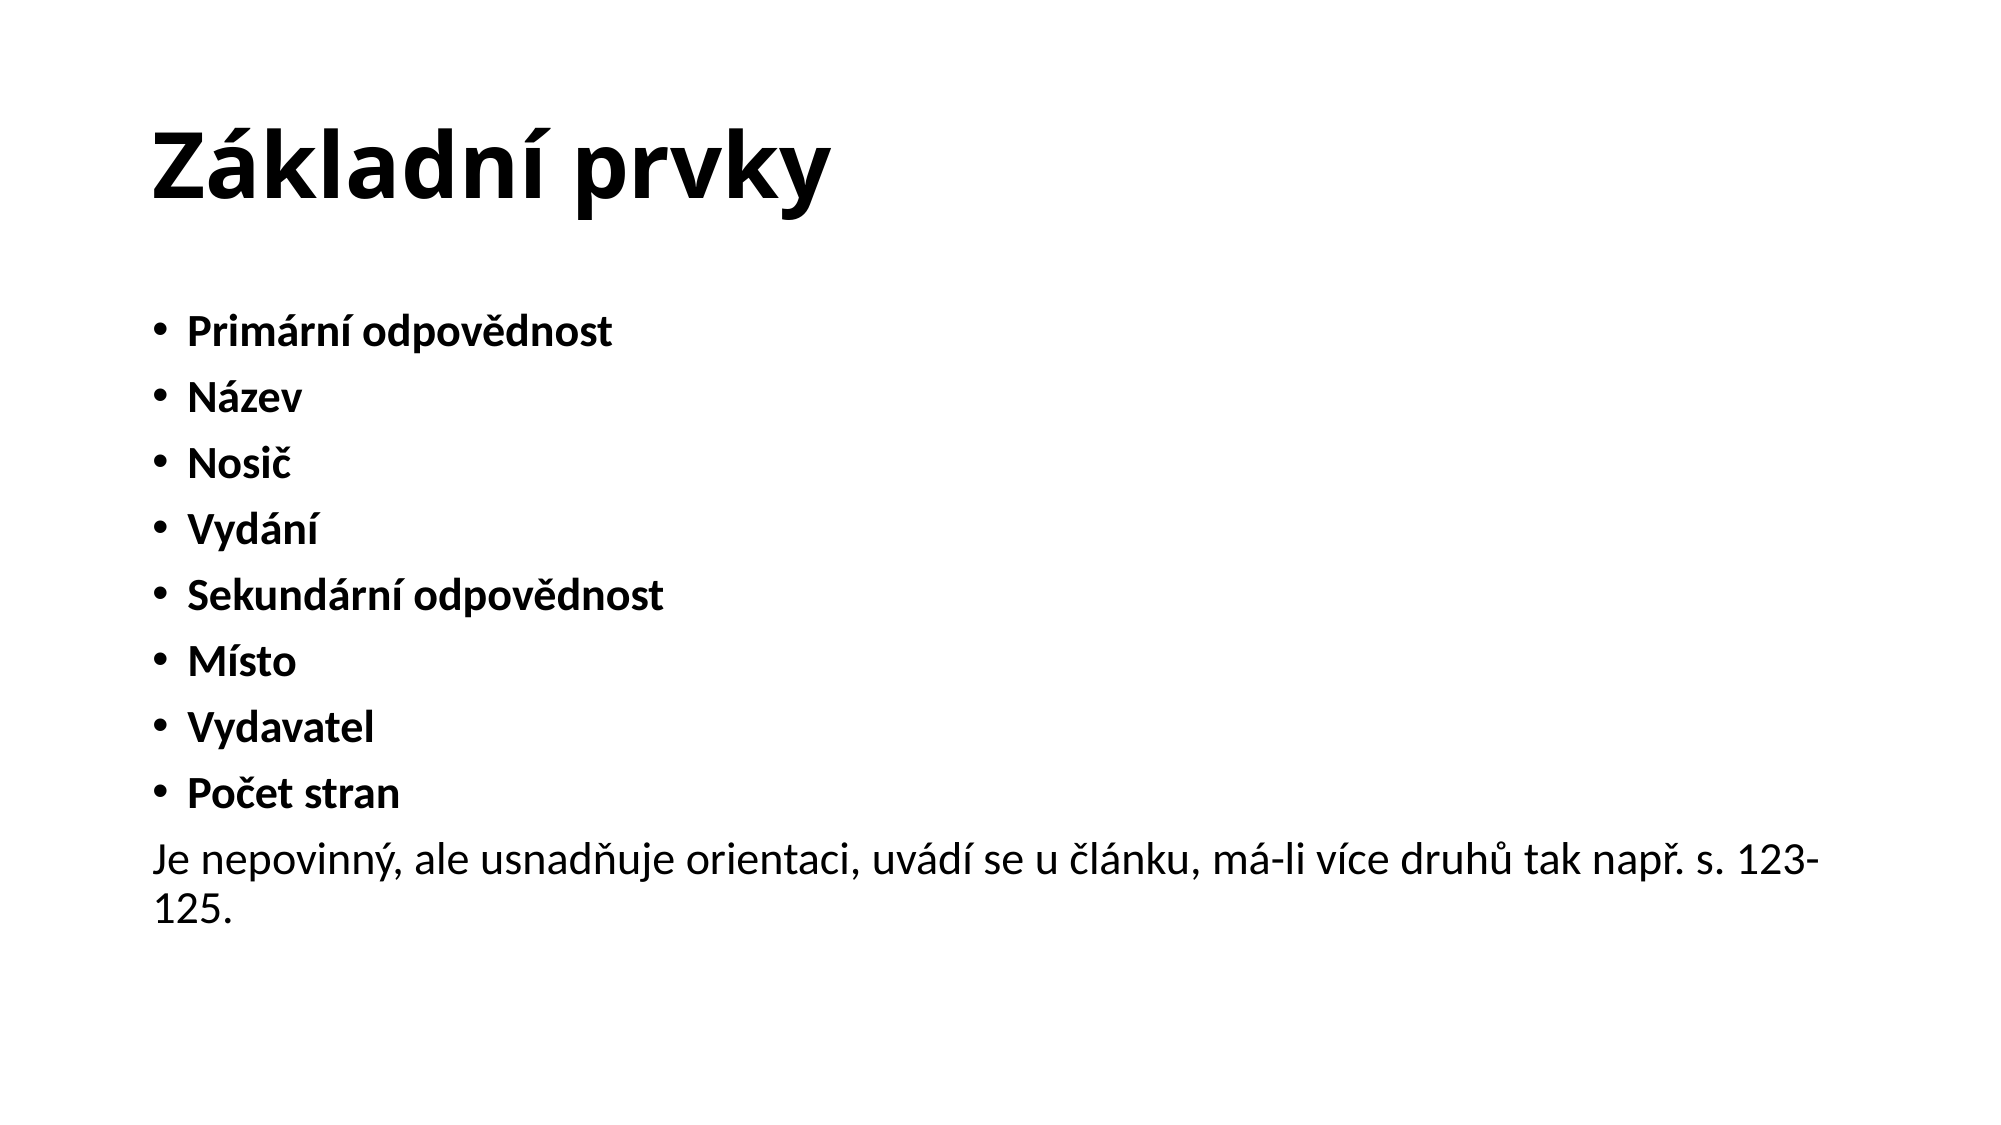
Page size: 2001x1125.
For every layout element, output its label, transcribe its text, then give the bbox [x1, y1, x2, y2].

list Primární odpovědnost Název Nosič Vydání Sekundární odpovědnost Místo Vydavatel Počet stran Je nepovinný, ale usnadňuje orientaci, uvádí se u článku, má-li více druhů tak např. s. 123-125. [137, 299, 1863, 1014]
title Základní prvky [137, 59, 1863, 278]
